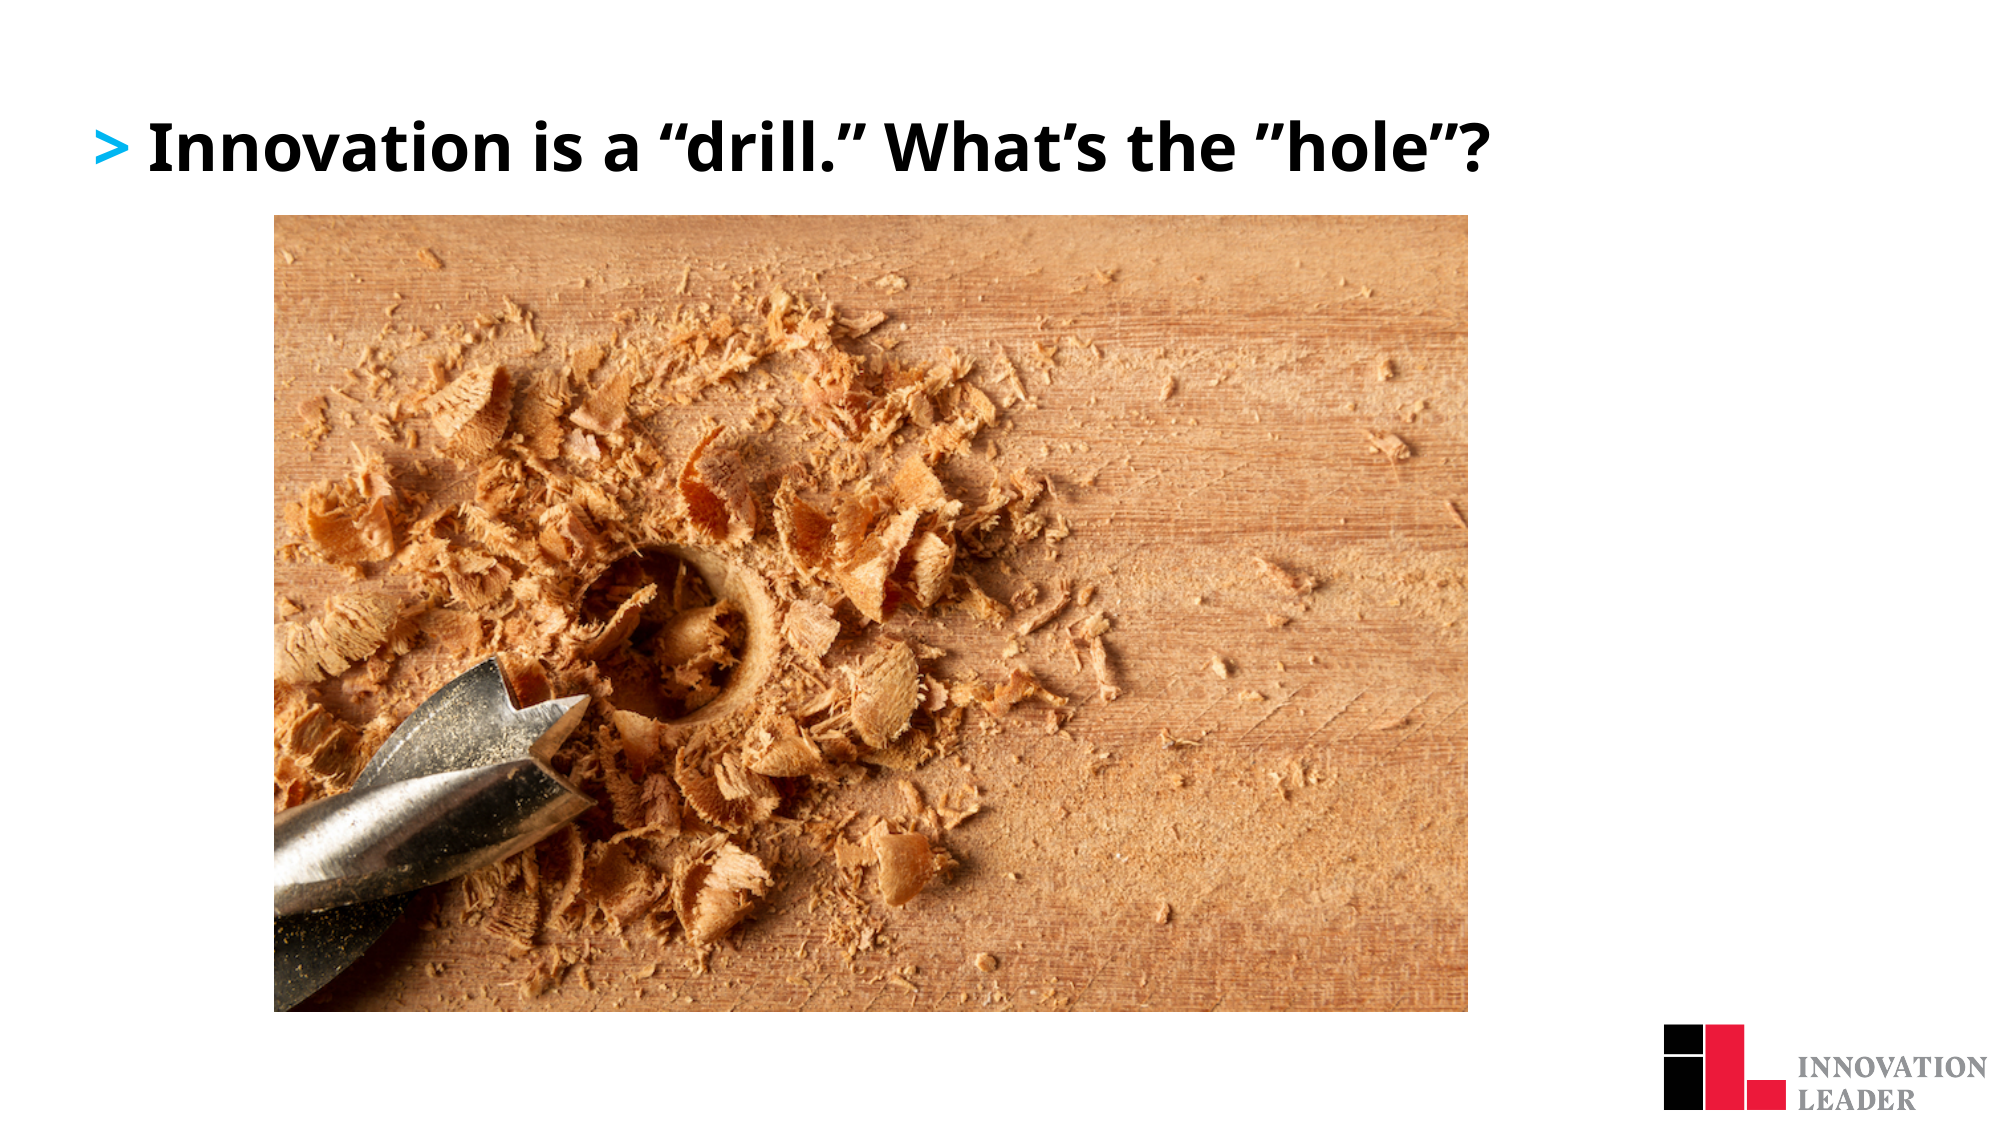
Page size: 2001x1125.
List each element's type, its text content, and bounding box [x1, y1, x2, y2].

picture [274, 215, 1468, 1012]
picture [1654, 1011, 1995, 1125]
text_box > Innovation is a “drill.” What’s the ”hole”? [78, 97, 1955, 193]
